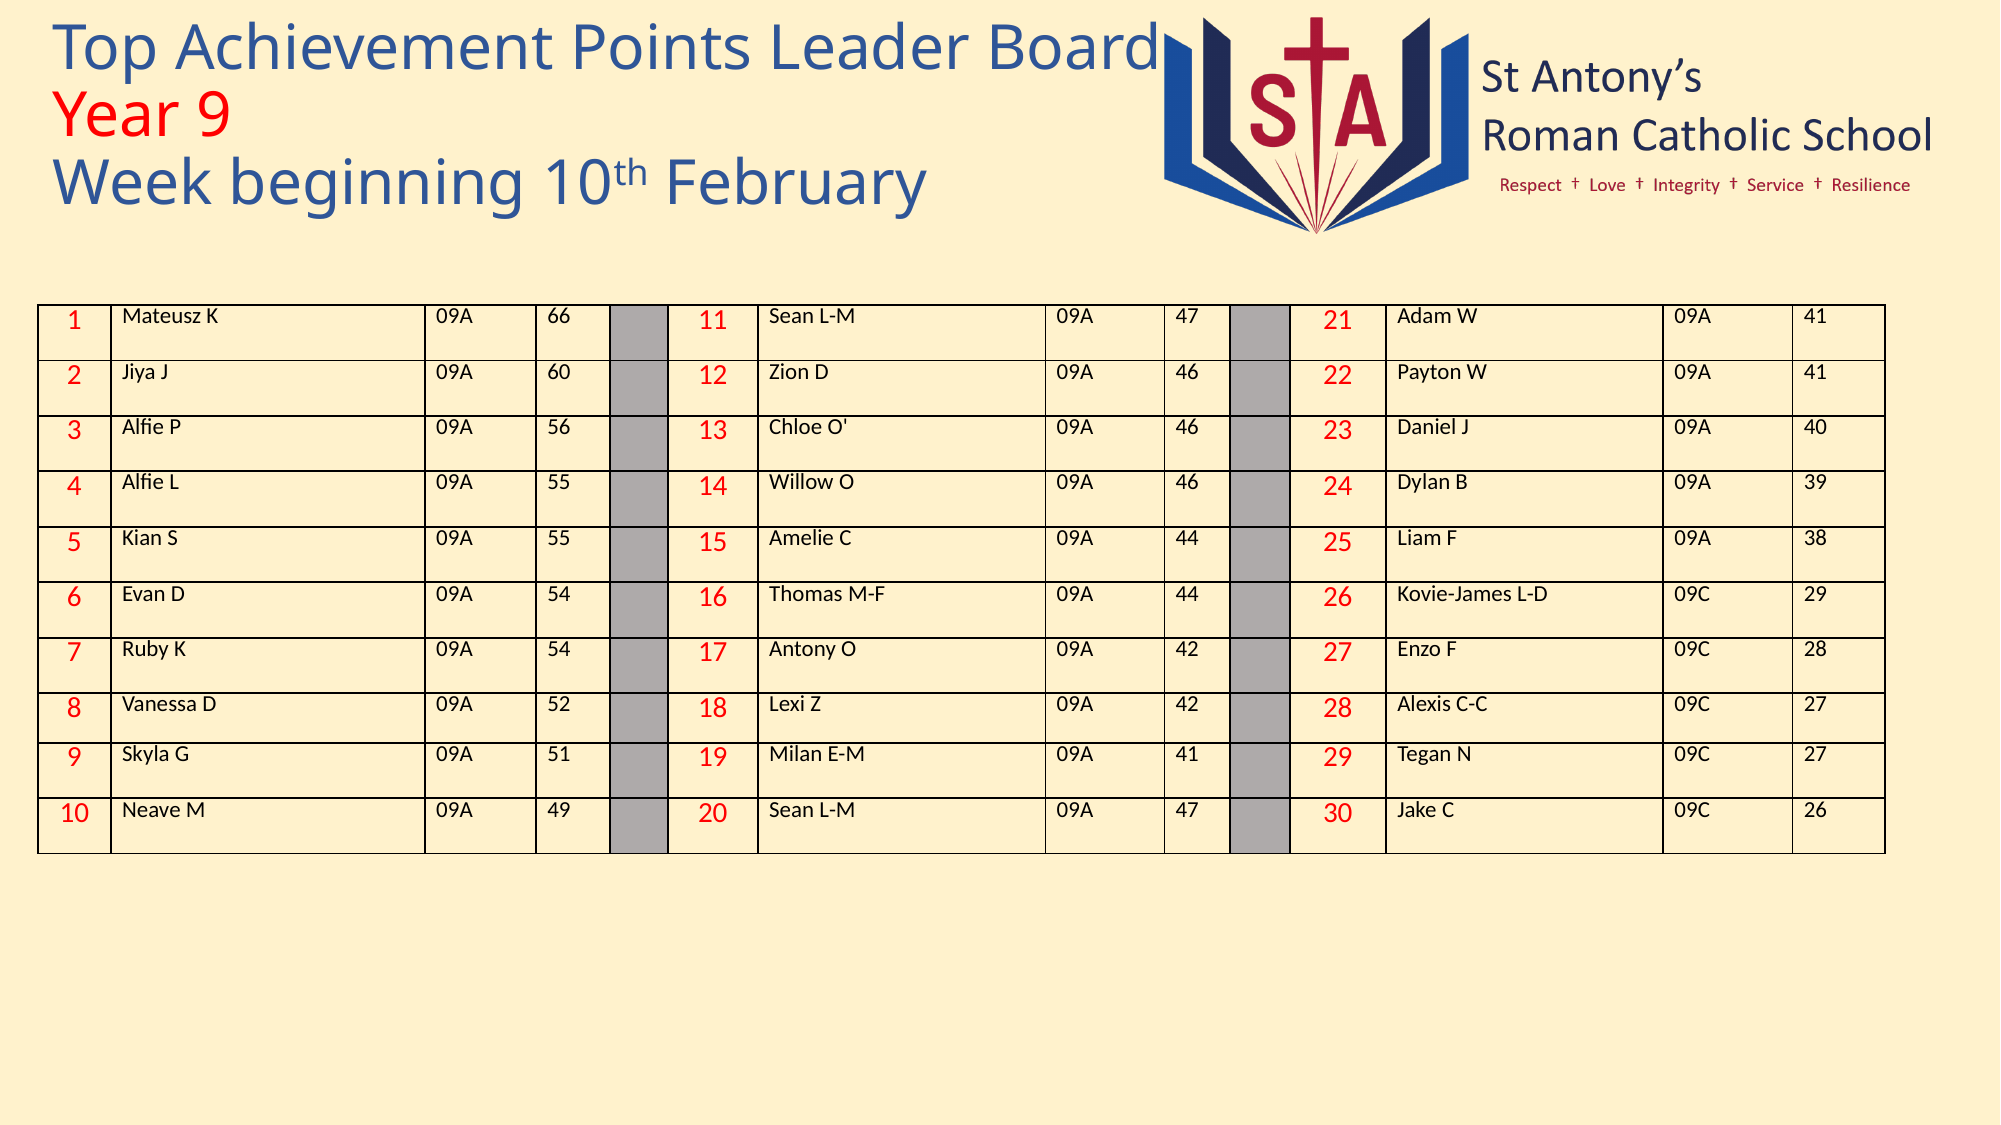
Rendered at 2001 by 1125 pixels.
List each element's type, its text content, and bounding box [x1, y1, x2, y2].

table_cell [1231, 583, 1289, 637]
table_header [611, 306, 667, 360]
table_cell Willow O [759, 472, 1045, 526]
table_cell Dylan B [1387, 472, 1662, 526]
table_cell 3 [39, 417, 110, 470]
table_cell 17 [669, 639, 757, 692]
table_cell Kovie-James L-D [1387, 583, 1662, 637]
table_cell 8 [39, 694, 110, 742]
table_cell Amelie C [759, 528, 1045, 581]
table_cell [611, 528, 667, 581]
table_cell Alfie L [112, 472, 424, 526]
table_cell 54 [537, 639, 609, 692]
table_cell Lexi Z [759, 694, 1045, 742]
table_cell [1231, 528, 1289, 581]
table_cell 28 [1291, 694, 1385, 742]
table_cell [611, 694, 667, 742]
table_cell Skyla G [112, 744, 424, 797]
table_cell 09A [426, 472, 535, 526]
table_header Sean L-M [759, 306, 1045, 360]
table_cell 24 [1291, 472, 1385, 526]
table_cell 44 [1165, 528, 1229, 581]
table_cell Thomas M-F [759, 583, 1045, 637]
table_cell 27 [1793, 694, 1884, 742]
table_cell Alexis C-C [1387, 694, 1662, 742]
table_cell 09A [1046, 694, 1164, 742]
table_cell 5 [39, 528, 110, 581]
table_cell 46 [1165, 472, 1229, 526]
table_cell Alfie P [112, 417, 424, 470]
table_cell 42 [1165, 694, 1229, 742]
table_cell Liam F [1387, 528, 1662, 581]
table_cell 09A [1046, 639, 1164, 692]
table_cell 09C [1664, 583, 1792, 637]
table_cell 55 [537, 528, 609, 581]
table_cell 29 [1291, 744, 1385, 797]
table_cell [611, 744, 667, 797]
table_cell Neave M [112, 799, 424, 853]
table_cell Jiya J [112, 361, 424, 415]
table_header 21 [1291, 306, 1385, 360]
table_cell 52 [537, 694, 609, 742]
table_cell 09A [1046, 417, 1164, 470]
table_cell 09A [426, 744, 535, 797]
table_cell 26 [1291, 583, 1385, 637]
table_cell 09A [1664, 472, 1792, 526]
table_header 09A [1046, 306, 1164, 360]
table_cell 41 [1793, 361, 1884, 415]
table_cell [611, 472, 667, 526]
table_cell 09A [1046, 583, 1164, 637]
table_cell [1231, 799, 1289, 853]
table_cell 40 [1793, 417, 1884, 470]
table_cell 9 [39, 744, 110, 797]
table_cell 20 [669, 799, 757, 853]
table_cell Kian S [112, 528, 424, 581]
table_cell 09A [1046, 744, 1164, 797]
table_cell [1231, 694, 1289, 742]
table_cell 13 [669, 417, 757, 470]
table_cell 16 [669, 583, 757, 637]
table_cell 39 [1793, 472, 1884, 526]
table_cell 09A [1046, 361, 1164, 415]
table_cell 46 [1165, 361, 1229, 415]
table_cell 42 [1165, 639, 1229, 692]
table_cell 14 [669, 472, 757, 526]
table_cell 09A [426, 528, 535, 581]
table_header 09A [426, 306, 535, 360]
table_cell 09A [1046, 472, 1164, 526]
table_cell Evan D [112, 583, 424, 637]
table_cell 09A [1664, 361, 1792, 415]
table_cell 10 [39, 799, 110, 853]
table_cell 09A [1046, 799, 1164, 853]
table_header [1231, 306, 1289, 360]
table_cell 38 [1793, 528, 1884, 581]
table_cell 60 [537, 361, 609, 415]
table_cell 23 [1291, 417, 1385, 470]
table_cell 55 [537, 472, 609, 526]
table_cell Zion D [759, 361, 1045, 415]
table_cell 27 [1291, 639, 1385, 692]
table_cell 49 [537, 799, 609, 853]
table_cell Ruby K [112, 639, 424, 692]
table_cell 09A [426, 417, 535, 470]
table_cell 09A [426, 639, 535, 692]
table_cell 15 [669, 528, 757, 581]
table_cell 51 [537, 744, 609, 797]
table_cell 09A [1664, 417, 1792, 470]
table_header Adam W [1387, 306, 1662, 360]
table_cell Payton W [1387, 361, 1662, 415]
table_cell 18 [669, 694, 757, 742]
table_cell 54 [537, 583, 609, 637]
table_cell [1231, 472, 1289, 526]
table_cell 09C [1664, 799, 1792, 853]
table_cell 29 [1793, 583, 1884, 637]
table_cell 7 [39, 639, 110, 692]
table_cell 2 [39, 361, 110, 415]
table_cell 09C [1664, 639, 1792, 692]
table_cell 56 [537, 417, 609, 470]
table_cell 09A [1046, 528, 1164, 581]
table_cell [611, 799, 667, 853]
table_cell Vanessa D [112, 694, 424, 742]
table_cell [611, 417, 667, 470]
table_cell Milan E-M [759, 744, 1045, 797]
table_cell 09A [426, 361, 535, 415]
table_cell 6 [39, 583, 110, 637]
table_cell 09A [426, 799, 535, 853]
table_cell 09C [1664, 744, 1792, 797]
table_header 11 [669, 306, 757, 360]
table_cell 27 [1793, 744, 1884, 797]
table_cell Enzo F [1387, 639, 1662, 692]
table_cell [1231, 417, 1289, 470]
table_cell [1231, 744, 1289, 797]
table_header 41 [1793, 306, 1884, 360]
table_cell 09A [426, 694, 535, 742]
table_cell Antony O [759, 639, 1045, 692]
table_cell [611, 639, 667, 692]
table_cell [611, 361, 667, 415]
table_header Mateusz K [112, 306, 424, 360]
table_cell 28 [1793, 639, 1884, 692]
table_cell 25 [1291, 528, 1385, 581]
table_cell Chloe O' [759, 417, 1045, 470]
table_cell 47 [1165, 799, 1229, 853]
table_header 47 [1165, 306, 1229, 360]
table_cell 44 [1165, 583, 1229, 637]
picture [1164, 17, 1963, 234]
table_cell 09A [1664, 528, 1792, 581]
table_header 09A [1664, 306, 1792, 360]
table_cell 46 [1165, 417, 1229, 470]
table_cell 26 [1793, 799, 1884, 853]
table_cell Tegan N [1387, 744, 1662, 797]
table_cell 12 [669, 361, 757, 415]
table_cell Daniel J [1387, 417, 1662, 470]
table_cell 22 [1291, 361, 1385, 415]
table_cell 30 [1291, 799, 1385, 853]
table_cell 4 [39, 472, 110, 526]
table_cell 09A [426, 583, 535, 637]
table_cell 41 [1165, 744, 1229, 797]
table_cell [1231, 639, 1289, 692]
table_cell [611, 583, 667, 637]
table_cell Jake C [1387, 799, 1662, 853]
table_cell [1231, 361, 1289, 415]
title Top Achievement Points Leader Board Year 9 Week beginning 10th February [37, 7, 1963, 306]
table_cell 19 [669, 744, 757, 797]
table_cell 09C [1664, 694, 1792, 742]
table_header 1 [39, 306, 110, 360]
table_cell Sean L-M [759, 799, 1045, 853]
table_header 66 [537, 306, 609, 360]
